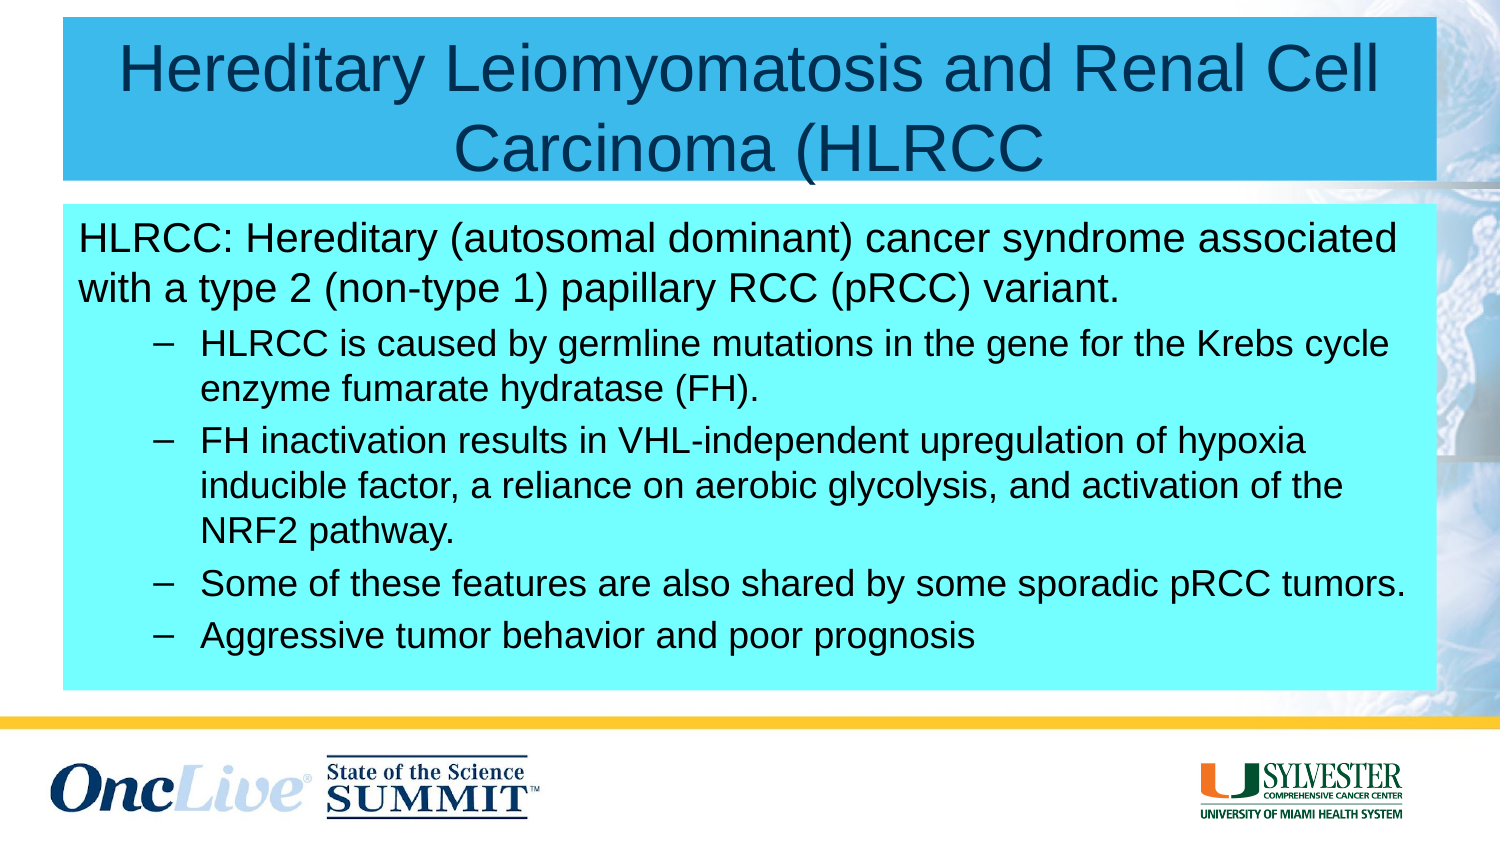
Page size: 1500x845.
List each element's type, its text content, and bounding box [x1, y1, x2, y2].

list HLRCC: Hereditary (autosomal dominant) cancer syndrome associated with a type 2 (non-type 1) papillary RCC (pRCC) variant. HLRCC is caused by germline mutations in the gene for the Krebs cycle enzyme fumarate hydratase (FH). FH inactivation results in VHL-independent upregulation of hypoxia inducible factor, a reliance on aerobic glycolysis, and activation of the NRF2 pathway. Some of these features are also shared by some sporadic pRCC tumors. Aggressive tumor behavior and poor prognosis [63, 203, 1437, 691]
picture [0, 0, 1500, 845]
text_box Hereditary Leiomyomatosis and Renal Cell Carcinoma (HLRCC [63, 17, 1437, 181]
